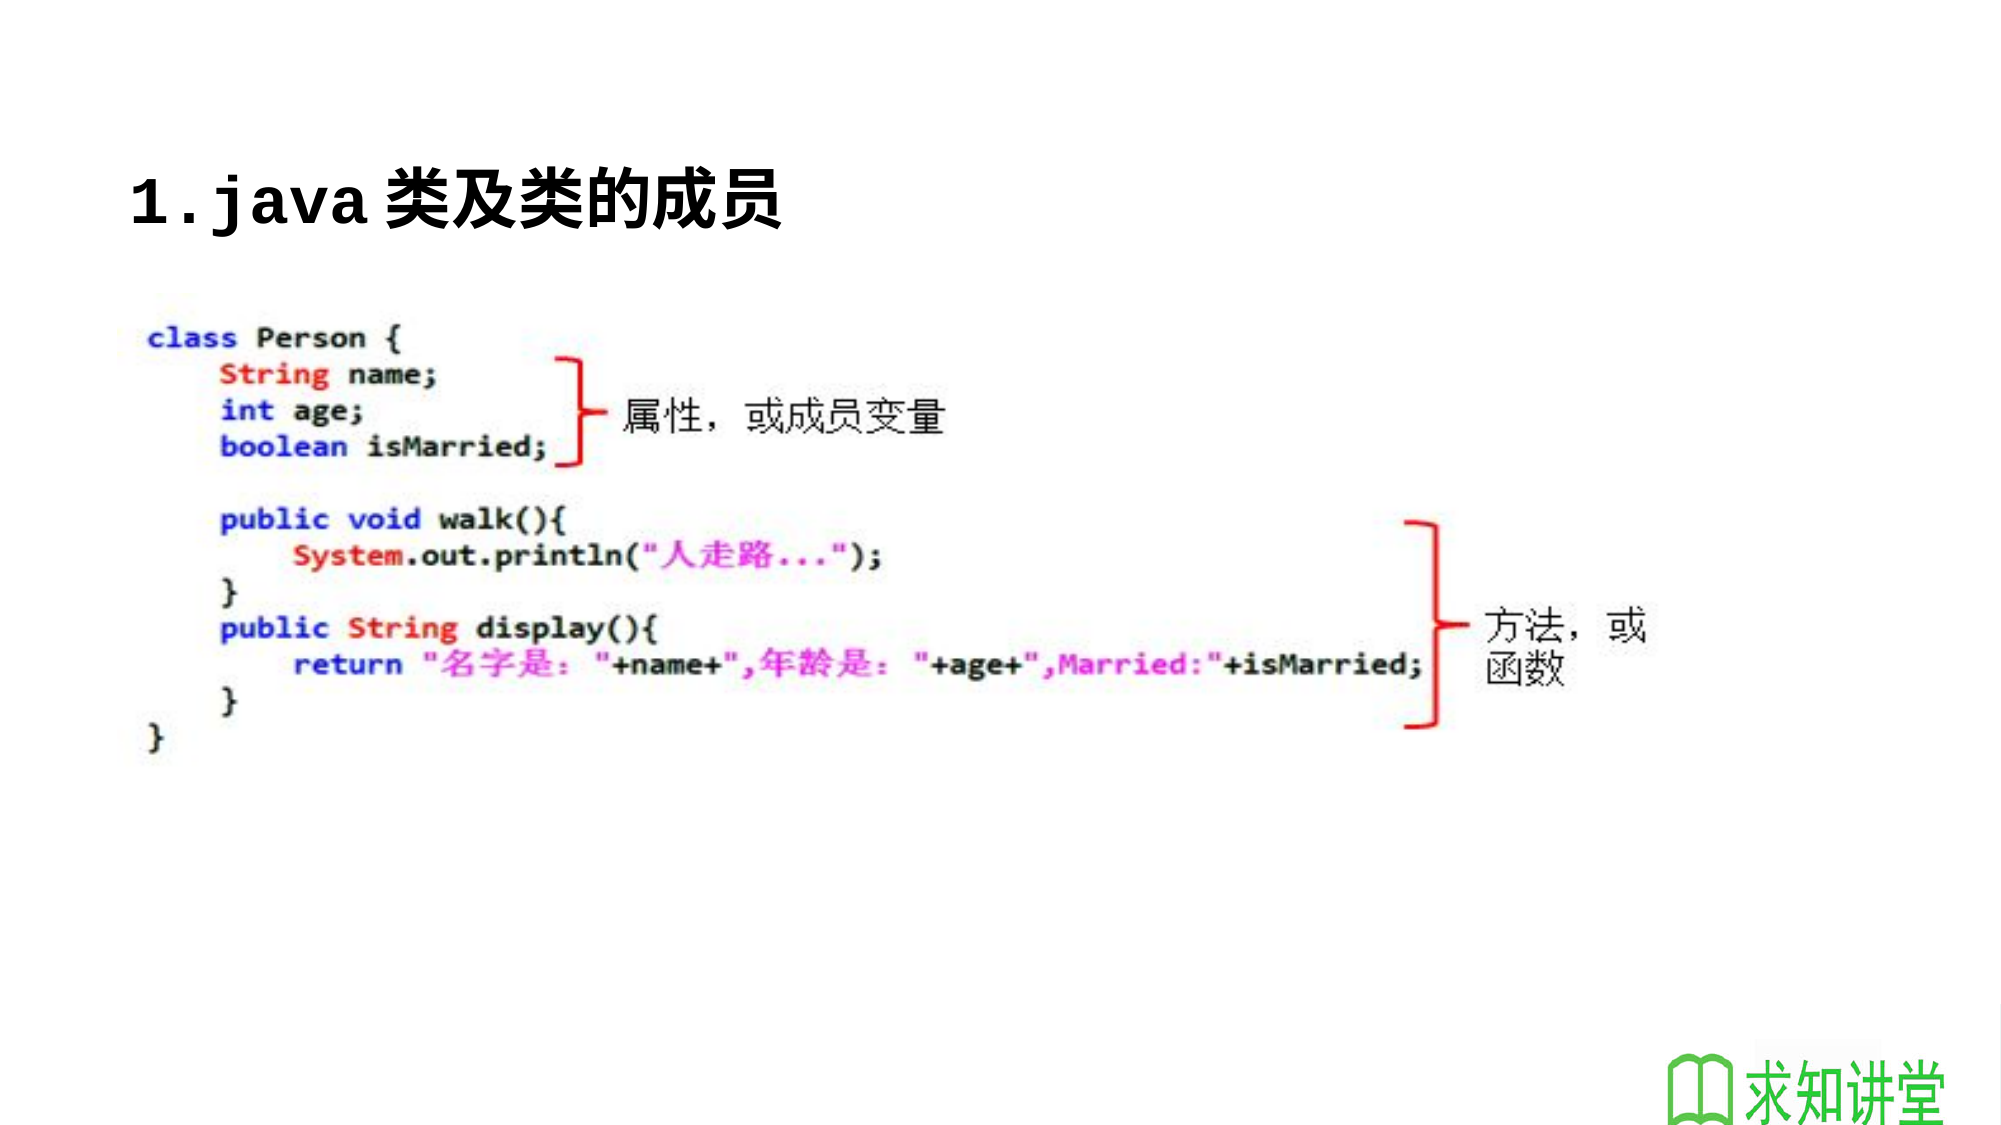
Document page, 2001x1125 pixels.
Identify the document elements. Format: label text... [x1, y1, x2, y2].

picture [0, 0, 2001, 1125]
text_box 1.java类及类的成员 [114, 148, 801, 244]
